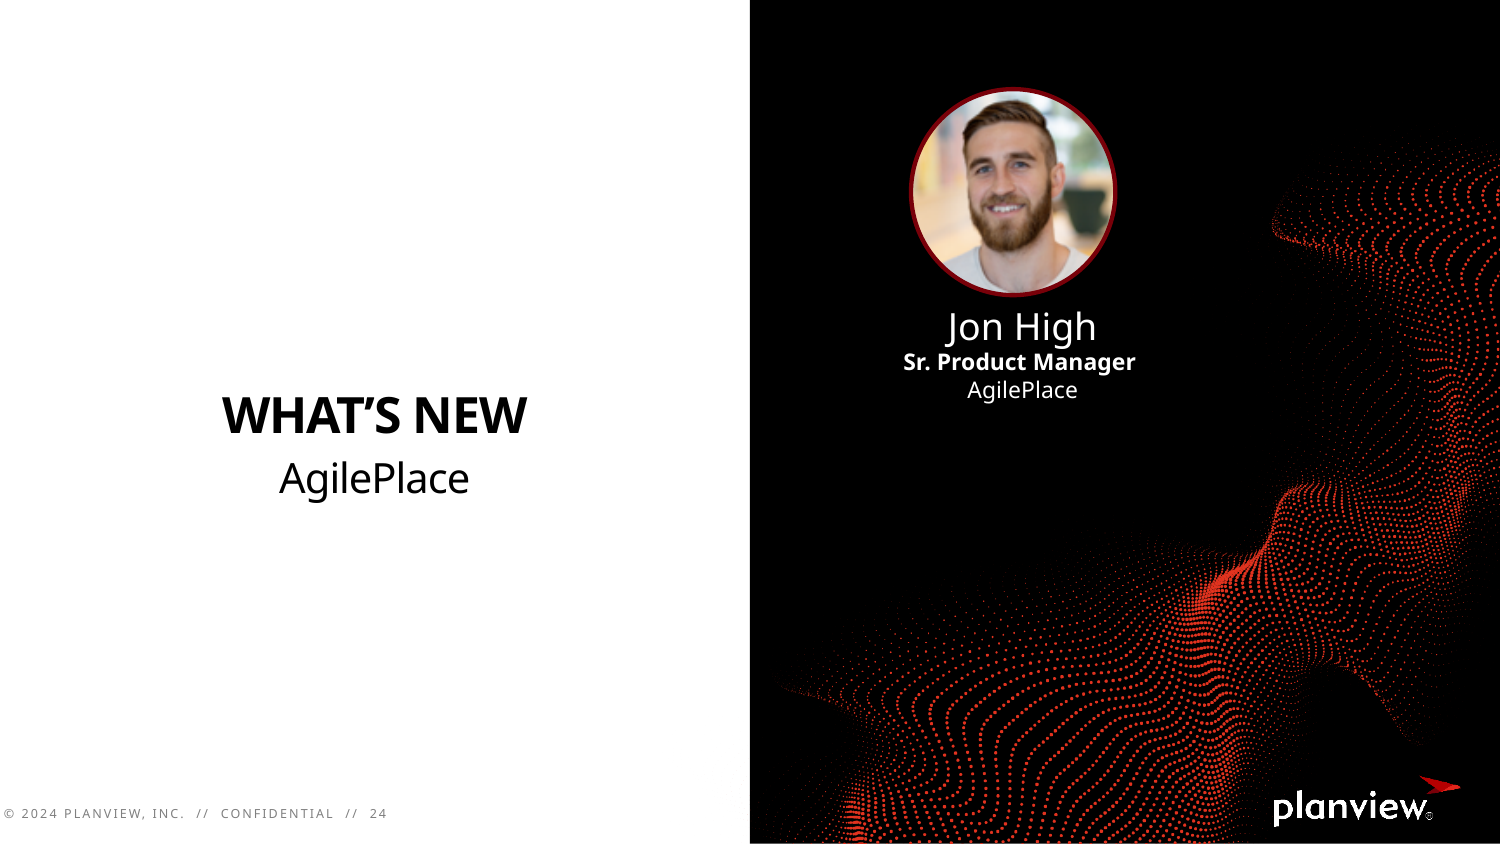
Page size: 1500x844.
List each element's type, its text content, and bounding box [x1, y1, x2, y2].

text_box Jon High Sr. Product Manager AgilePlace [835, 295, 1210, 411]
text_box WHAT’S NEW AgilePlace [0, 294, 750, 517]
picture [0, 0, 1500, 844]
